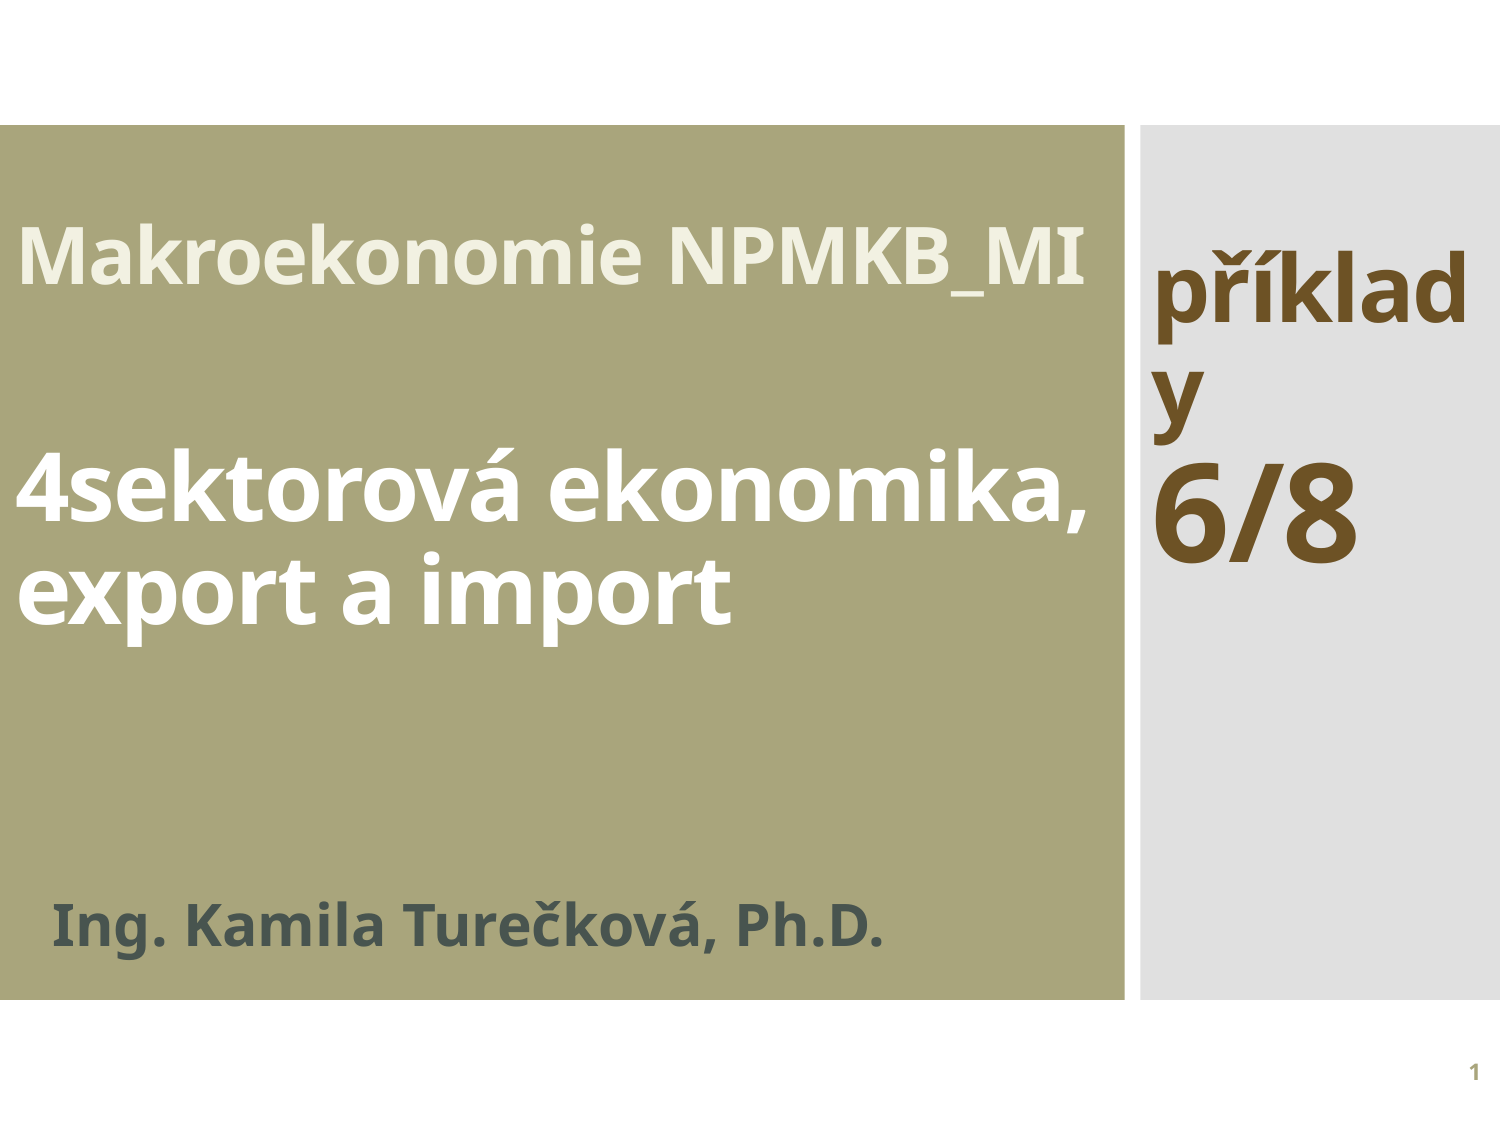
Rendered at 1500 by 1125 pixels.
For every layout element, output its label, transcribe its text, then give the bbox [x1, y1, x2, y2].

subtitle Ing. Kamila Turečková, Ph.D. [37, 887, 923, 983]
slide_number 1 [1308, 1042, 1497, 1103]
text_box příklady 6/8 [1140, 0, 1500, 598]
title Makroekonomie NPMKB_MI 4sektorová ekonomika, export a import [0, 124, 1170, 653]
